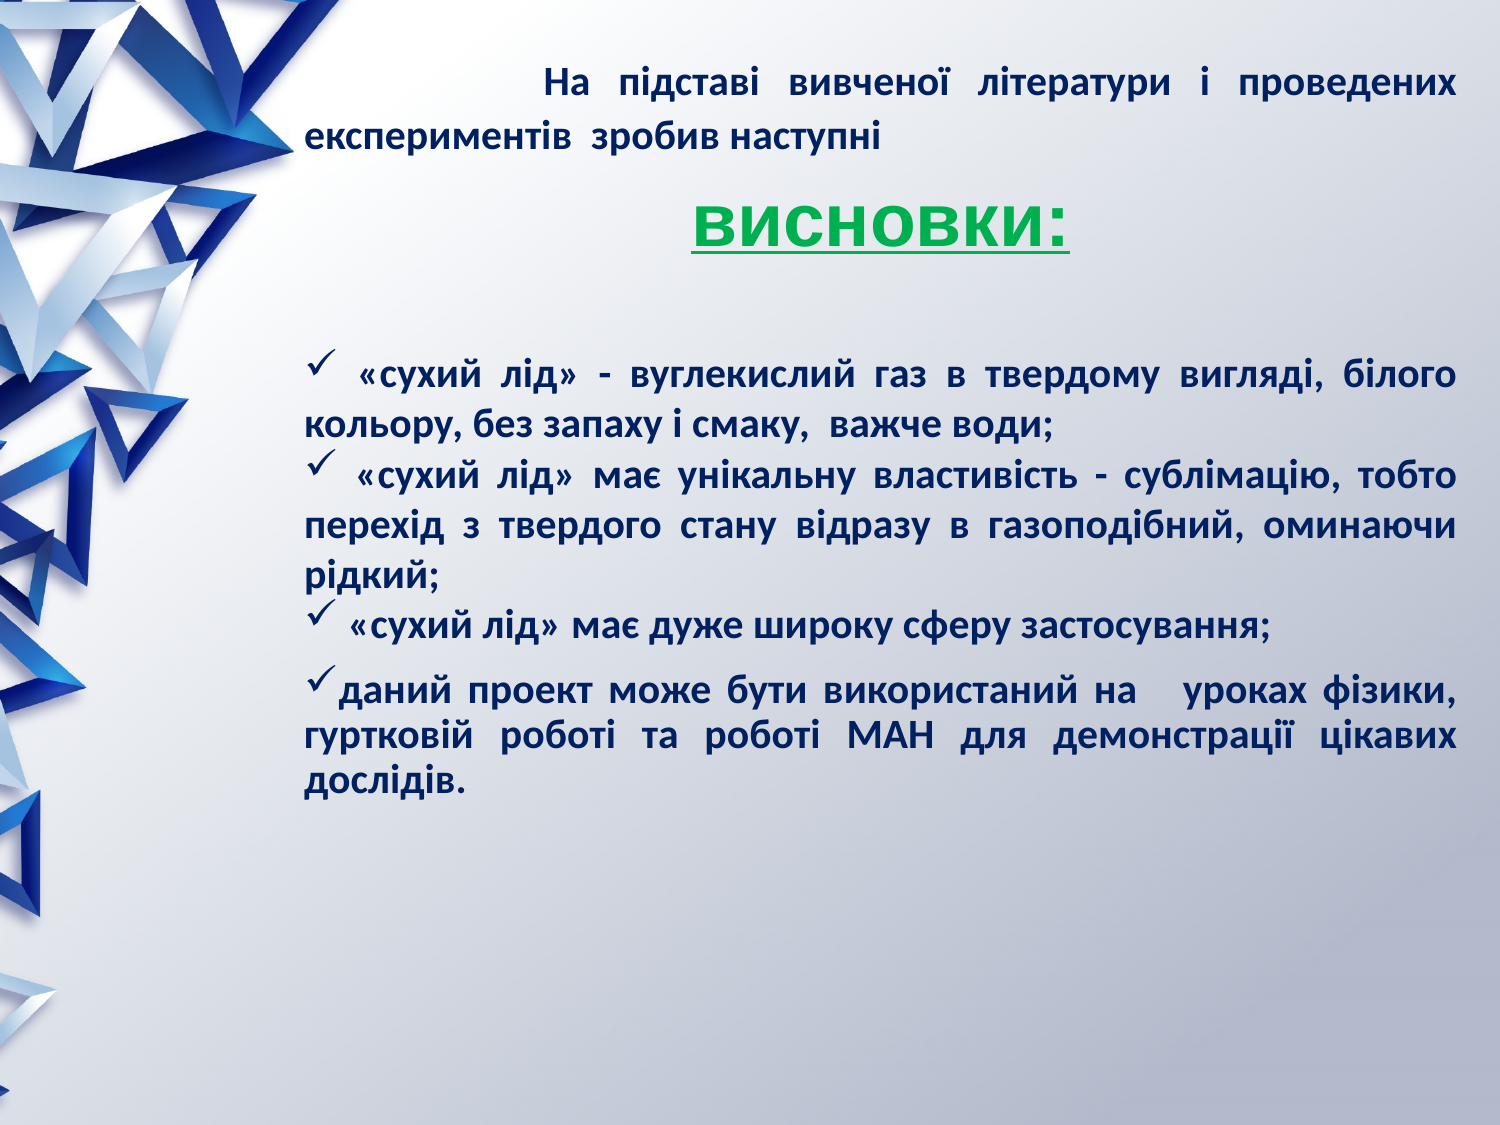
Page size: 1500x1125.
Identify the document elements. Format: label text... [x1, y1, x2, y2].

picture [0, 0, 1500, 1125]
text_box На підставі вивченої літератури і проведених експериментів зробив наступні висновки: «сухий лід» - вуглекислий газ в твердому вигляді, білого кольору, без запаху і смаку, важче води; «сухий лід» має унікальну властивість - сублімацію, тобто перехід з твердого стану відразу в газоподібний, оминаючи рідкий; «сухий лід» має дуже широку сферу застосування; даний проект може бути використаний на уроках фізики, гуртковій роботі та роботі МАН для демонстрації цікавих дослідів. [289, 45, 1473, 968]
